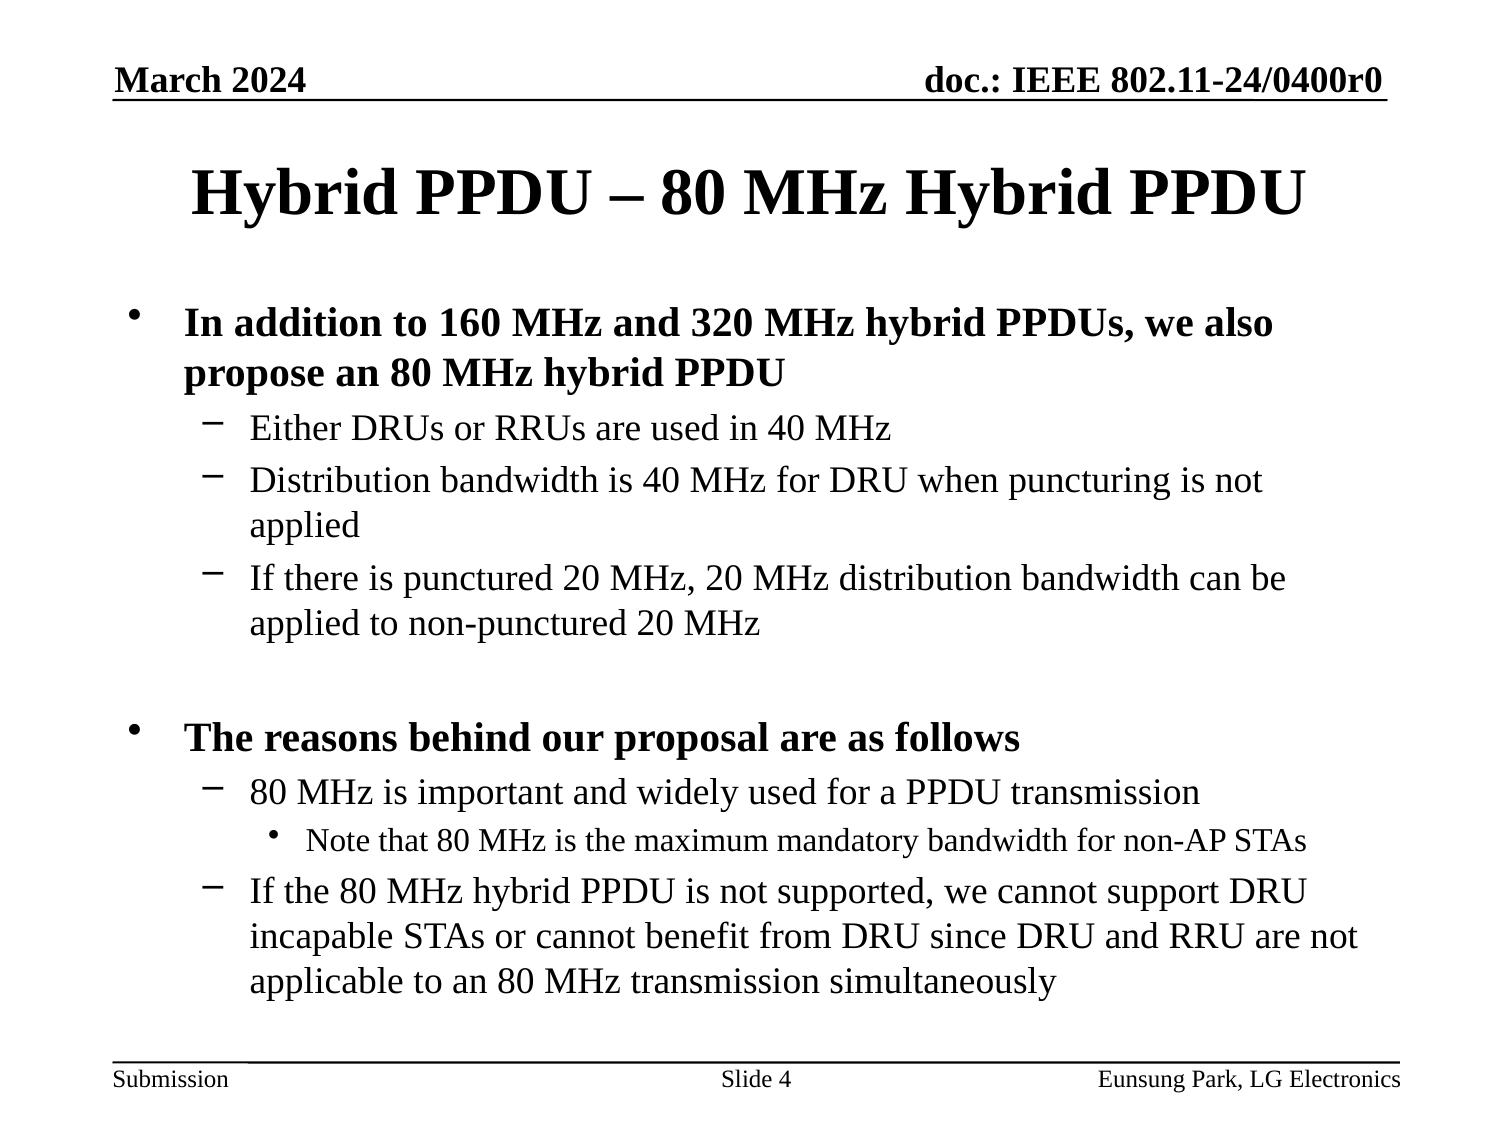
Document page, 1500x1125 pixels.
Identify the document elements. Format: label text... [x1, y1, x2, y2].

title Hybrid PPDU – 80 MHz Hybrid PPDU [112, 112, 1388, 263]
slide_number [114, 54, 309, 101]
footer Eunsung Park, LG Electronics [1038, 1061, 1402, 1093]
list In addition to 160 MHz and 320 MHz hybrid PPDUs, we also propose an 80 MHz hybrid PPDU Either DRUs or RRUs are used in 40 MHz Distribution bandwidth is 40 MHz for DRU when puncturing is not applied If there is punctured 20 MHz, 20 MHz distribution bandwidth can be applied to non-punctured 20 MHz The reasons behind our proposal are as follows 80 MHz is important and widely used for a PPDU transmission Note that 80 MHz is the maximum mandatory bandwidth for non-AP STAs If the 80 MHz hybrid PPDU is not supported, we cannot support DRU incapable STAs or cannot benefit from DRU since DRU and RRU are not applicable to an 80 MHz transmission simultaneously [112, 287, 1388, 1000]
slide_number Slide 4 [712, 1061, 800, 1093]
